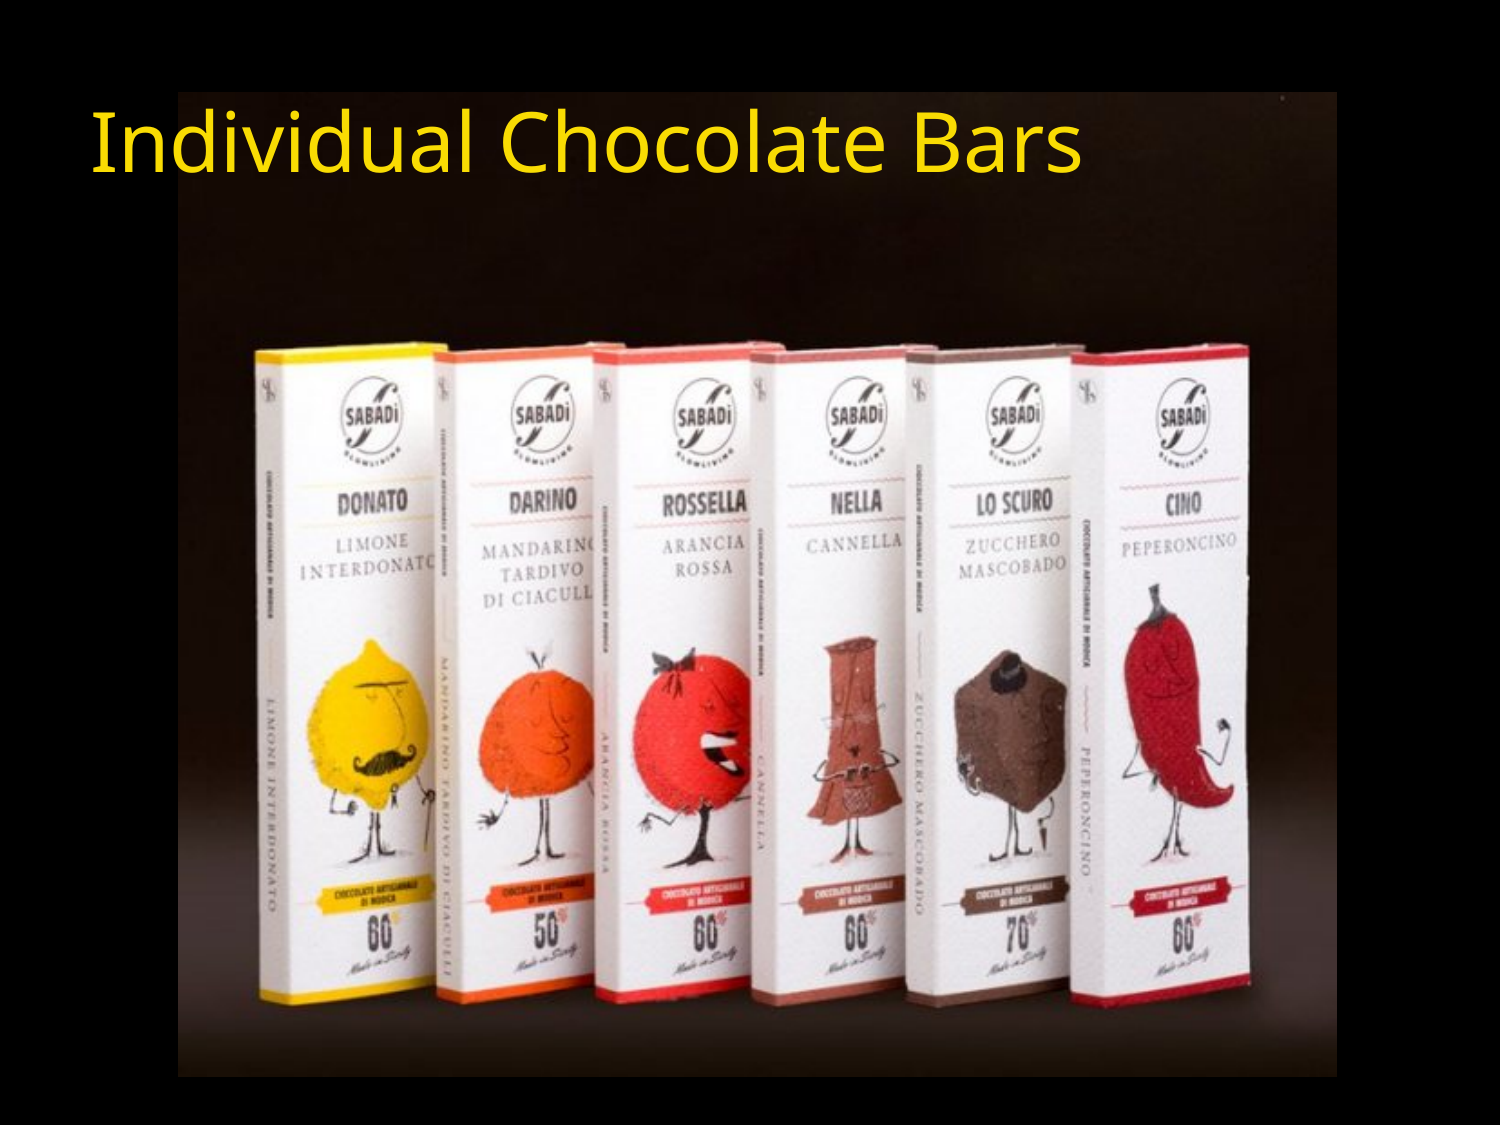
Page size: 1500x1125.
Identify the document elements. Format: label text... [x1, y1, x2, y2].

picture [177, 91, 1337, 1078]
title Individual Chocolate Bars [75, 45, 1425, 233]
